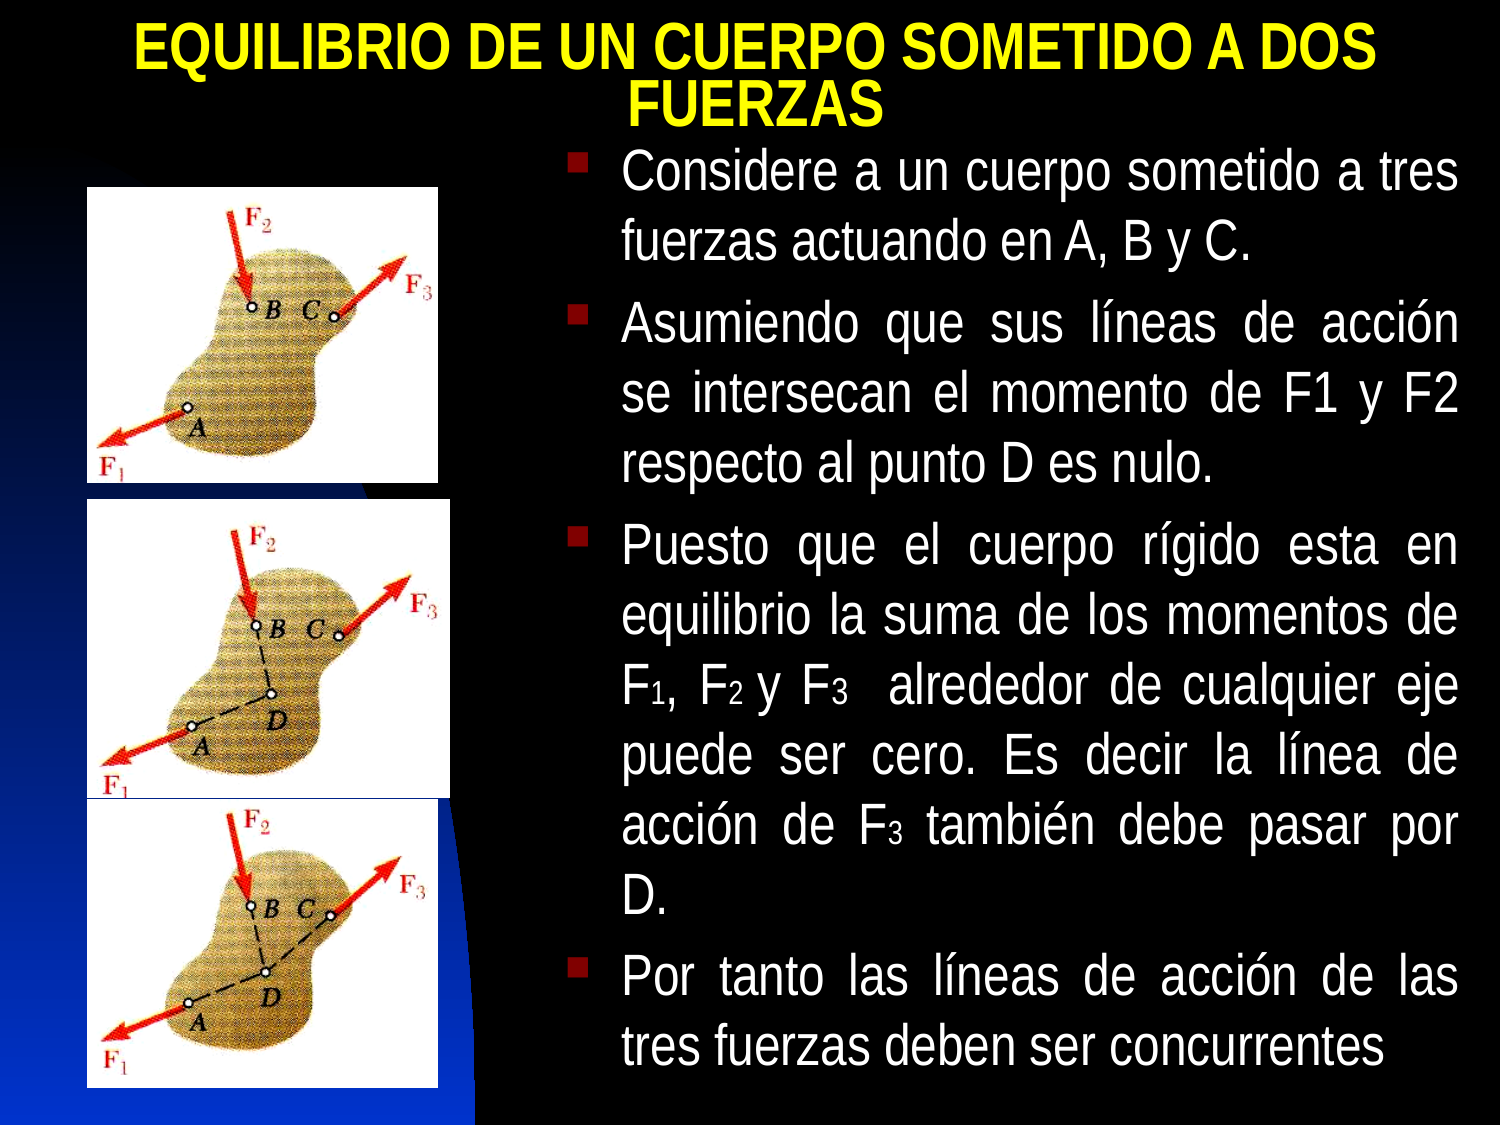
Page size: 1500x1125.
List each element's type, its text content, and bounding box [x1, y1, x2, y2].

list Considere a un cuerpo sometido a tres fuerzas actuando en A, B y C. Asumiendo que sus líneas de acción se intersecan el momento de F1 y F2 respecto al punto D es nulo. Puesto que el cuerpo rígido esta en equilibrio la suma de los momentos de F1, F2 y F3 alrededor de cualquier eje puede ser cero. Es decir la línea de acción de F3 también debe pasar por D. Por tanto las líneas de acción de las tres fuerzas deben ser concurrentes [549, 124, 1476, 1101]
picture [87, 799, 438, 1088]
picture [87, 499, 451, 798]
picture [87, 187, 438, 484]
title EQUILIBRIO DE UN CUERPO SOMETIDO A DOS FUERZAS [49, 37, 1463, 126]
